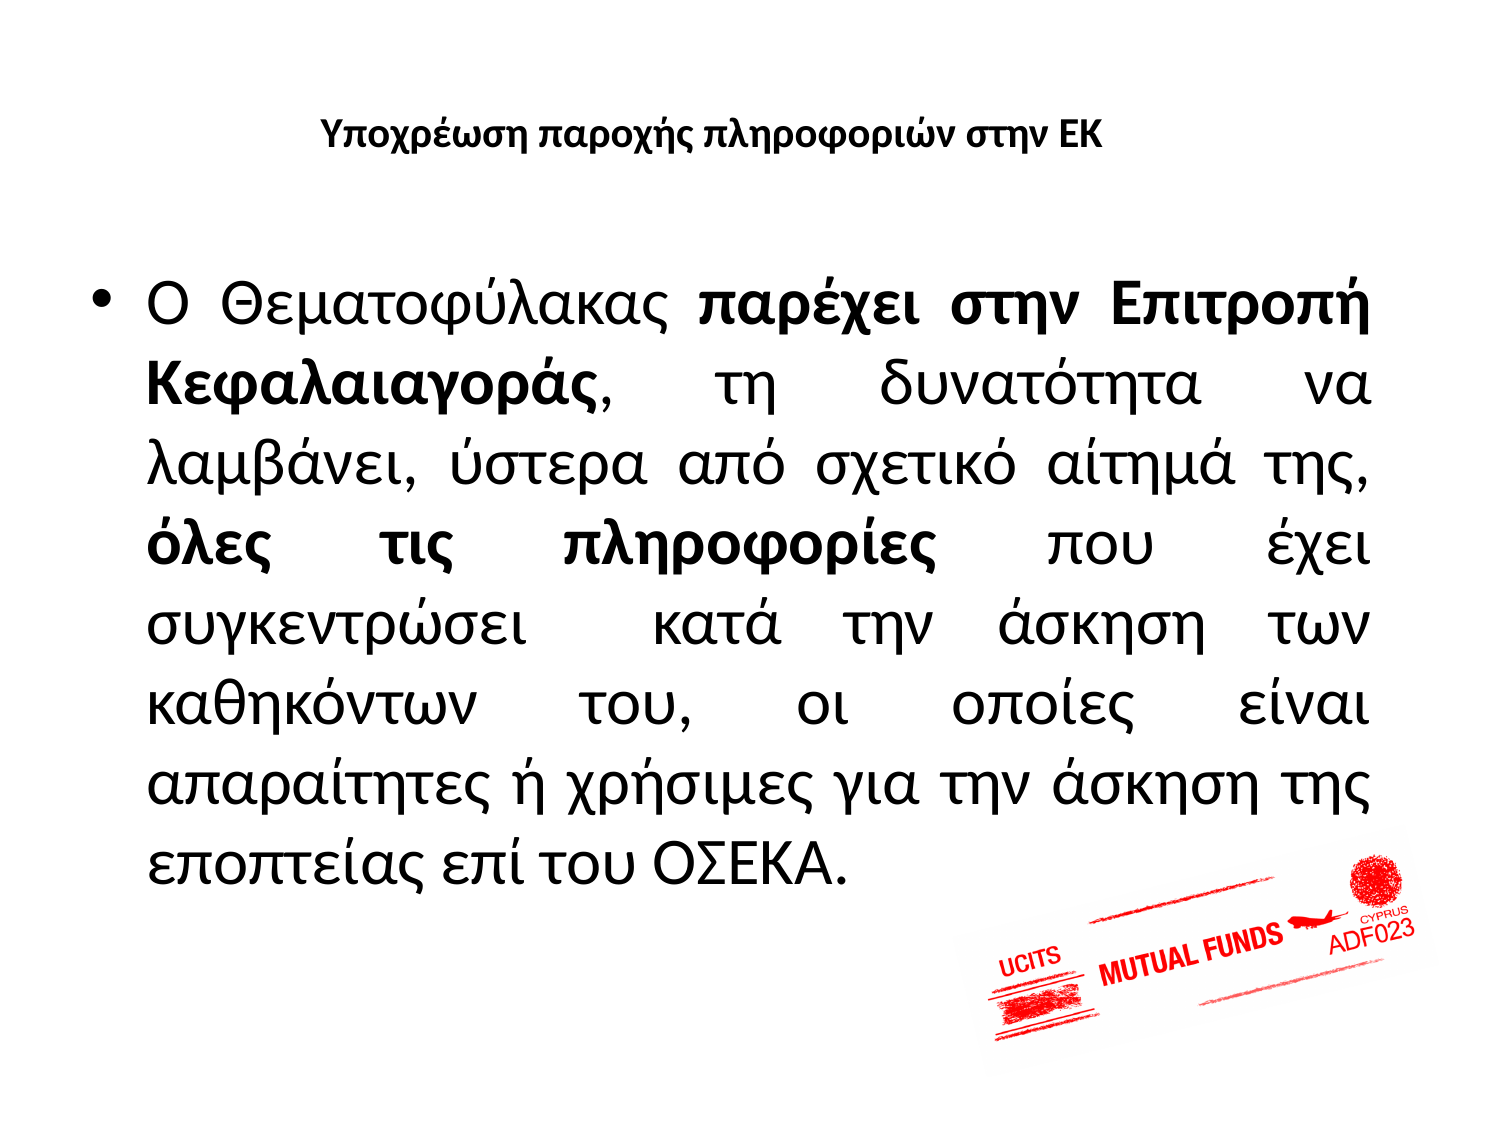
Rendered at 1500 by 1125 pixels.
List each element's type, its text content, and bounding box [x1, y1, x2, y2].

picture [953, 825, 1438, 1076]
title Υποχρέωση παροχής πληροφοριών στην ΕΚ [62, 53, 1363, 216]
list Ο Θεματοφύλακας παρέχει στην Επιτροπή Κεφαλαιαγοράς, τη δυνατότητα να λαμβάνει, ύστερα από σχετικό αίτημά της, όλες τις πληροφορίες που έχει συγκεντρώσει κατά την άσκηση των καθηκόντων του, οι οποίες είναι απαραίτητες ή χρήσιμες για την άσκηση της εποπτείας επί του ΟΣΕΚΑ. [75, 249, 1388, 1013]
